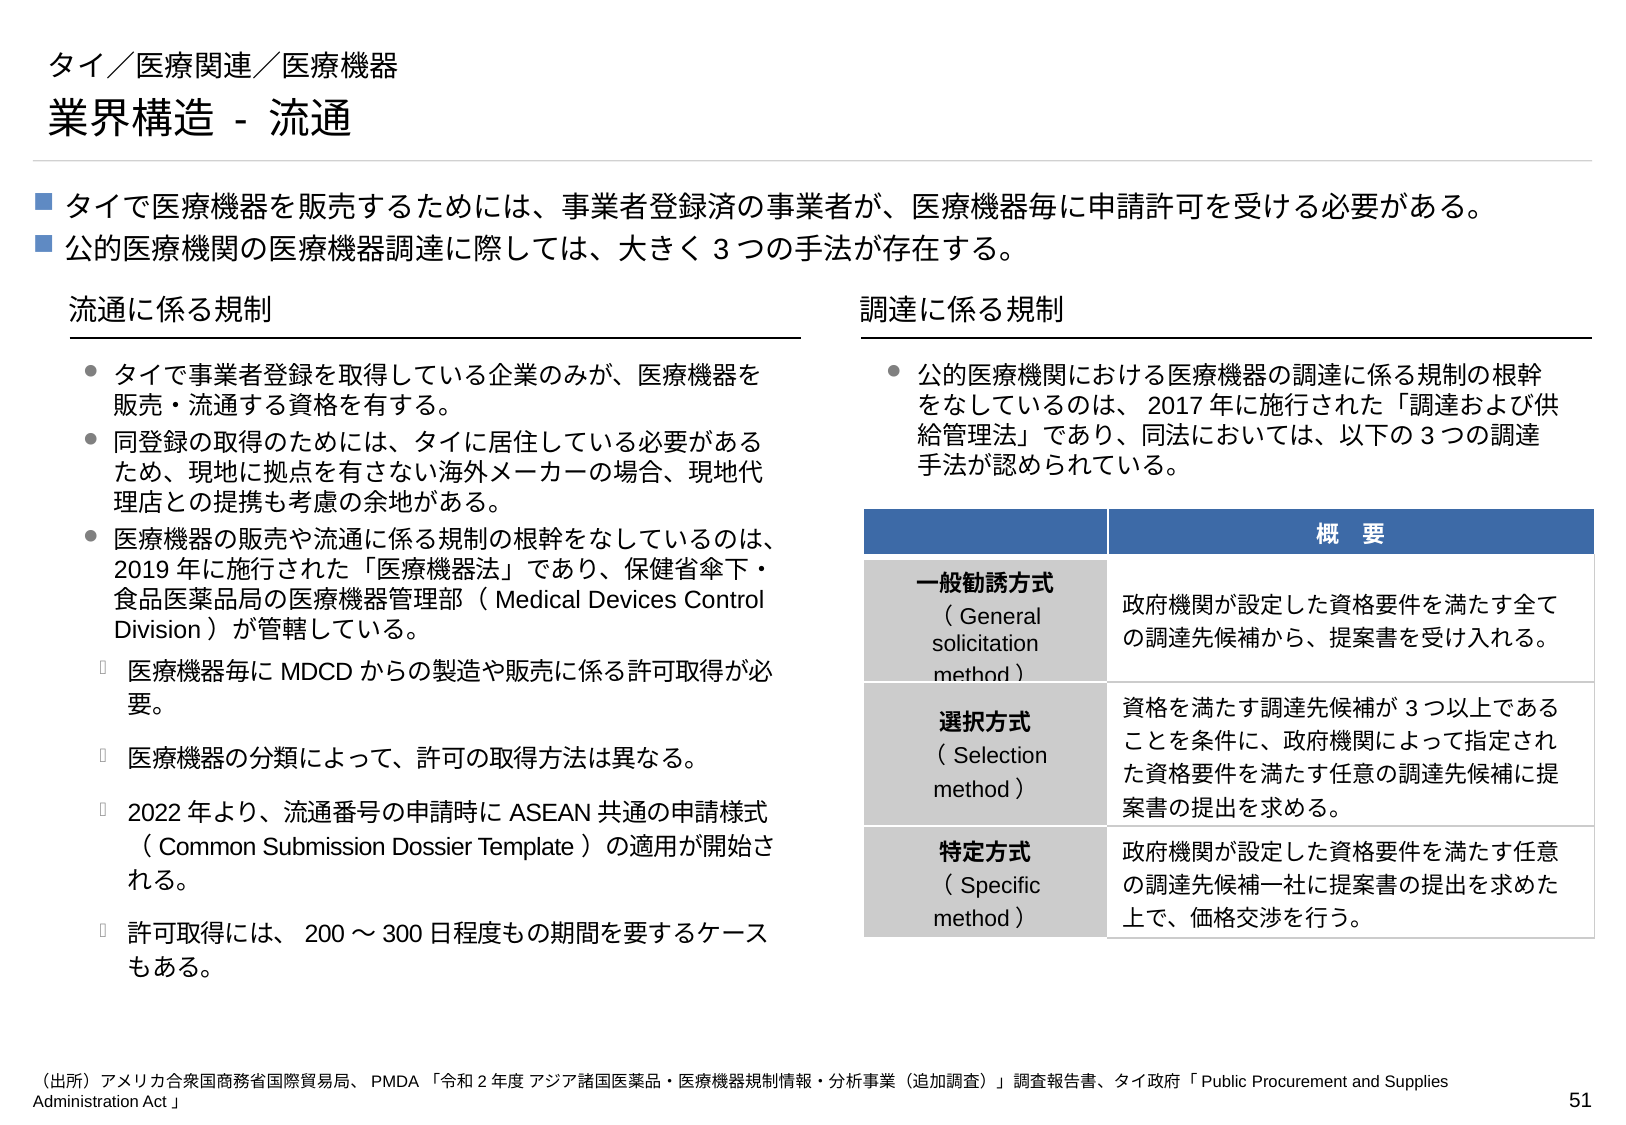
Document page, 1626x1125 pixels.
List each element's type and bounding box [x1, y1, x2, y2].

text_box [32, 1070, 1557, 1094]
text_box [871, 351, 1581, 487]
text_box [68, 290, 801, 339]
text_box [32, 184, 1593, 266]
table_cell [1109, 560, 1594, 681]
table_header [1109, 509, 1594, 554]
list [32, 90, 1593, 149]
text_box [68, 351, 799, 990]
title [32, 30, 1593, 90]
table_cell [864, 560, 1107, 681]
text_box [859, 290, 1593, 339]
table_cell [1109, 683, 1594, 825]
table_header [864, 509, 1107, 554]
table_cell [1109, 827, 1594, 937]
table_cell [864, 683, 1107, 825]
table_cell [864, 827, 1107, 937]
